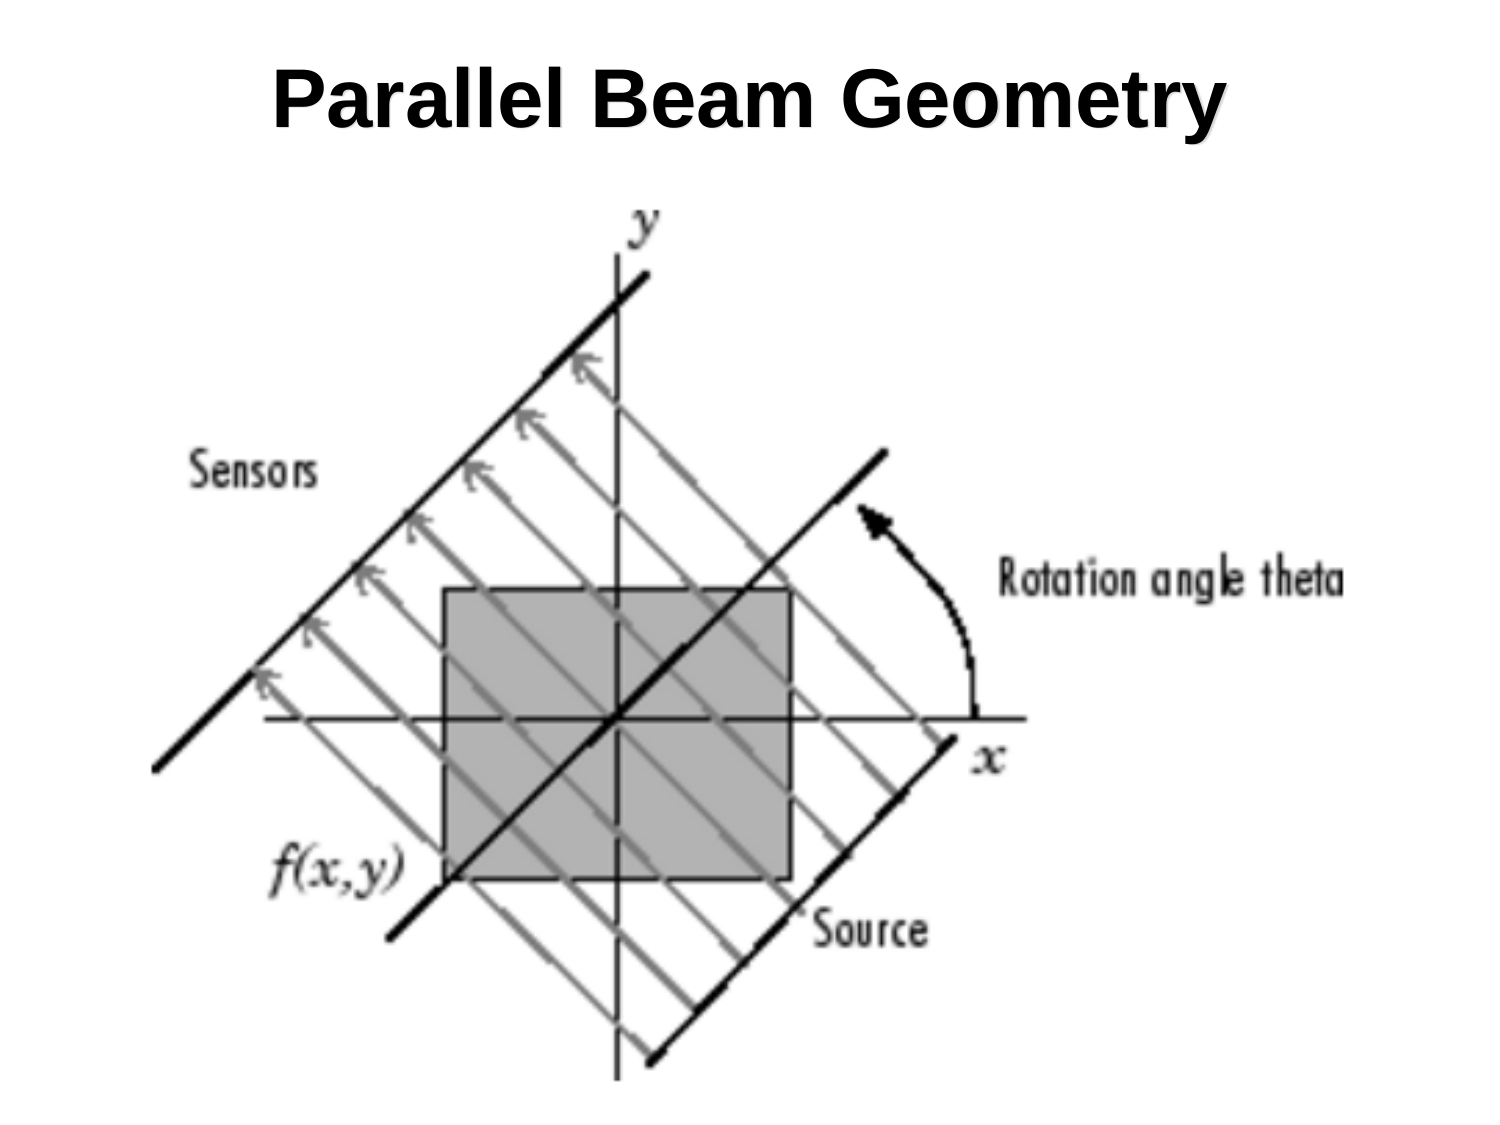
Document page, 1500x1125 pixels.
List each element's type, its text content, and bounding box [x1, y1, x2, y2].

title Parallel Beam Geometry [24, 24, 1476, 163]
picture [111, 175, 1389, 1115]
